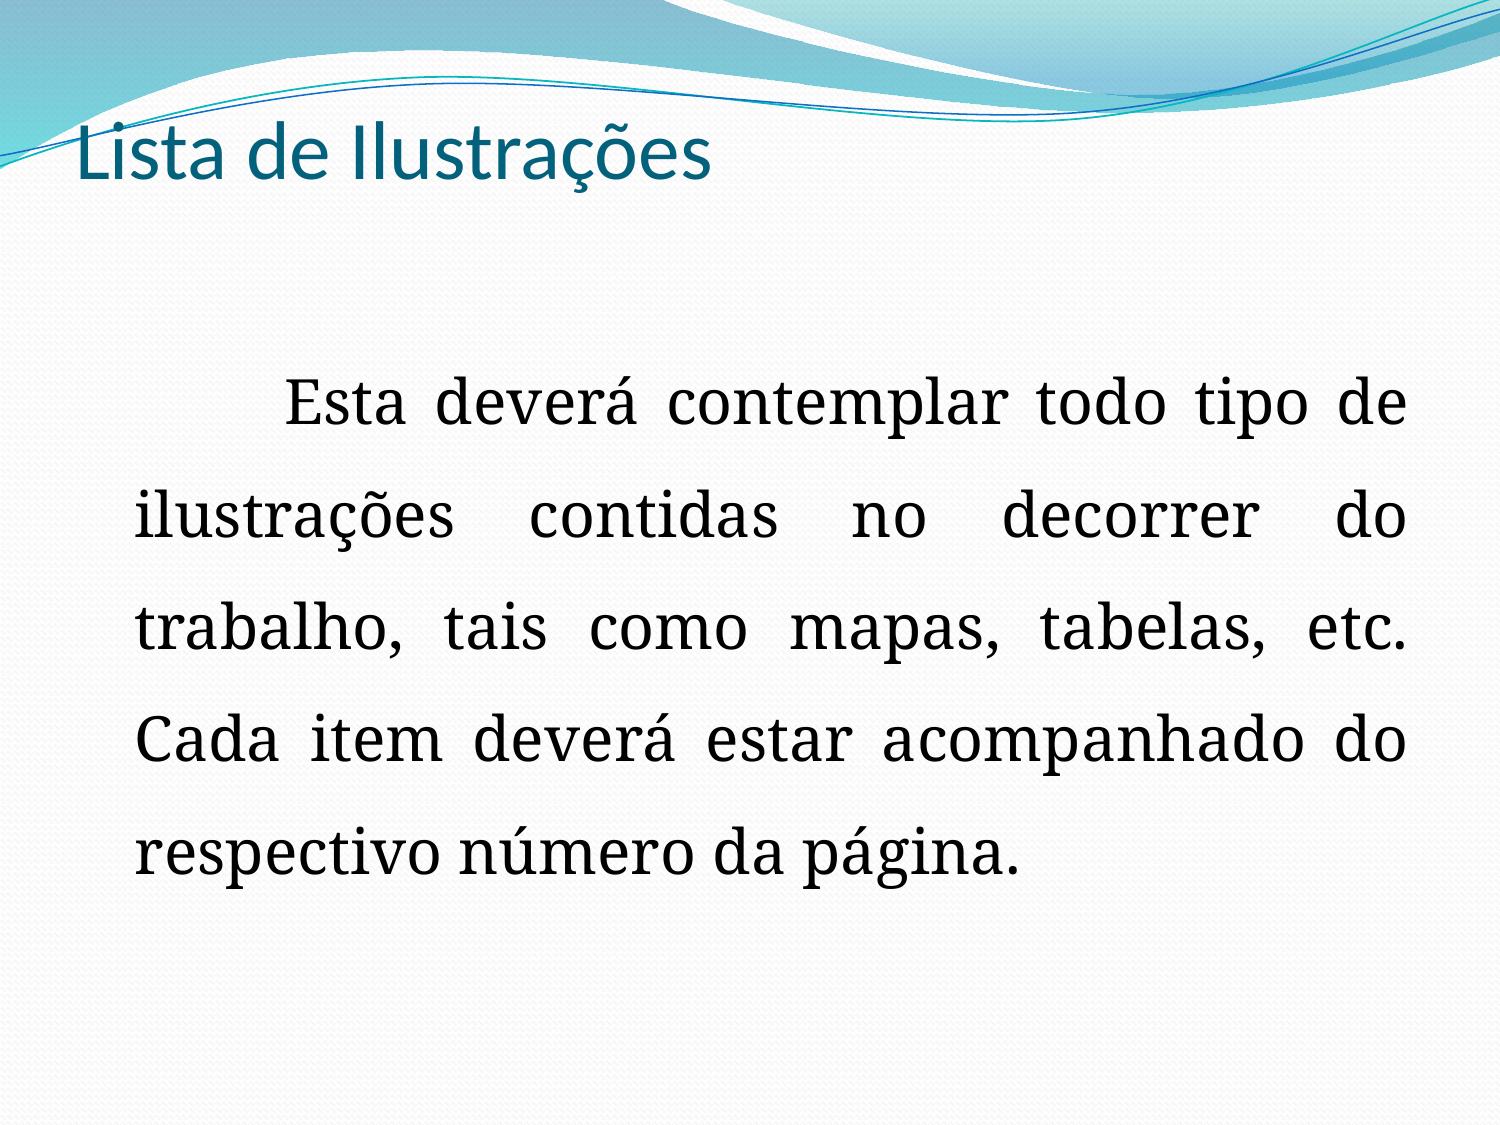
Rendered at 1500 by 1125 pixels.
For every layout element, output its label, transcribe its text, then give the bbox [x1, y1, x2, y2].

list Esta deverá contemplar todo tipo de ilustrações contidas no decorrer do trabalho, tais como mapas, tabelas, etc. Cada item deverá estar acompanhado do respectivo número da página. [75, 317, 1425, 1038]
title Lista de Ilustrações [75, 115, 1425, 197]
